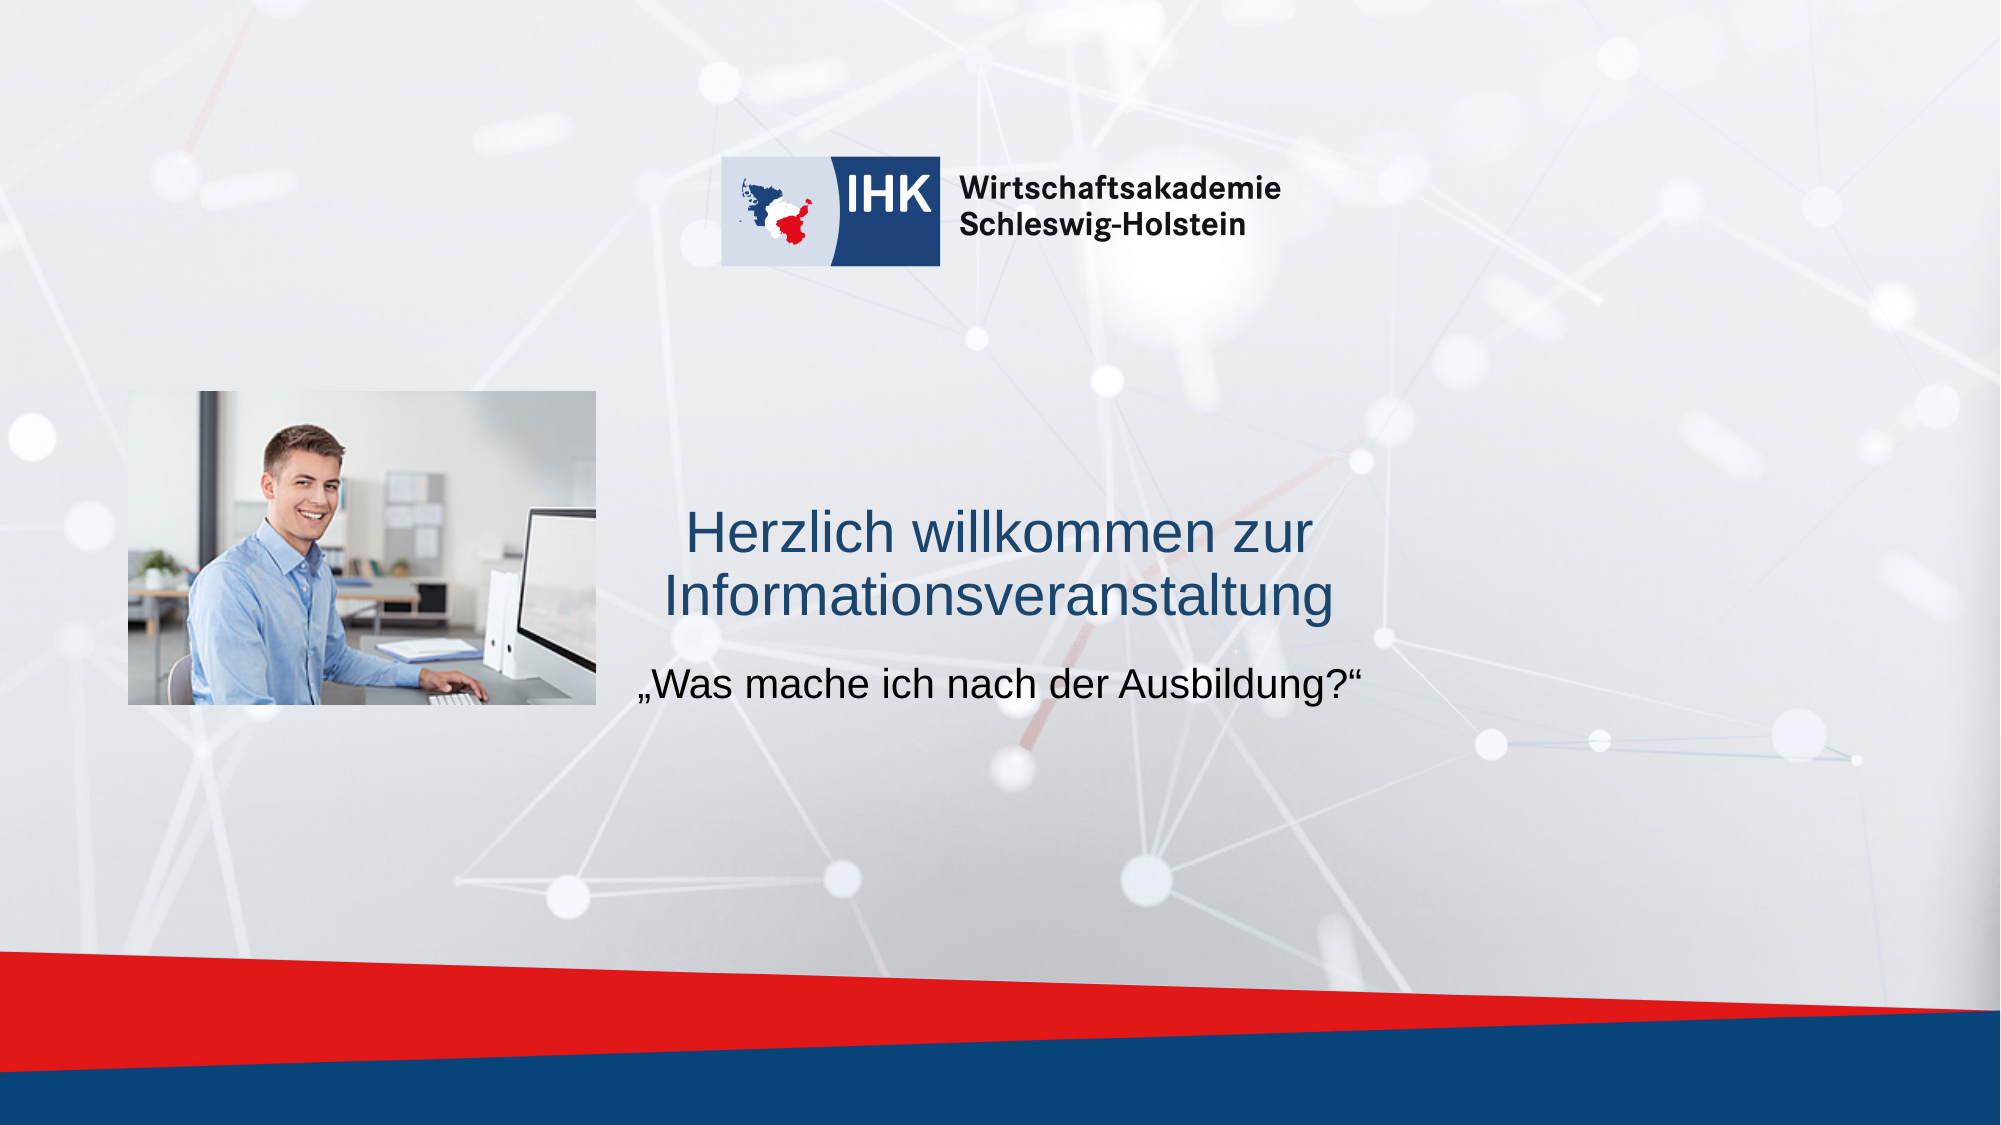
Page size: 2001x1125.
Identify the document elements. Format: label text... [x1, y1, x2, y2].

subtitle „Was mache ich nach der Ausbildung?“ [249, 655, 1750, 840]
title Herzlich willkommen zur Informationsveranstaltung [249, 243, 1750, 636]
picture [0, 0, 2001, 1125]
